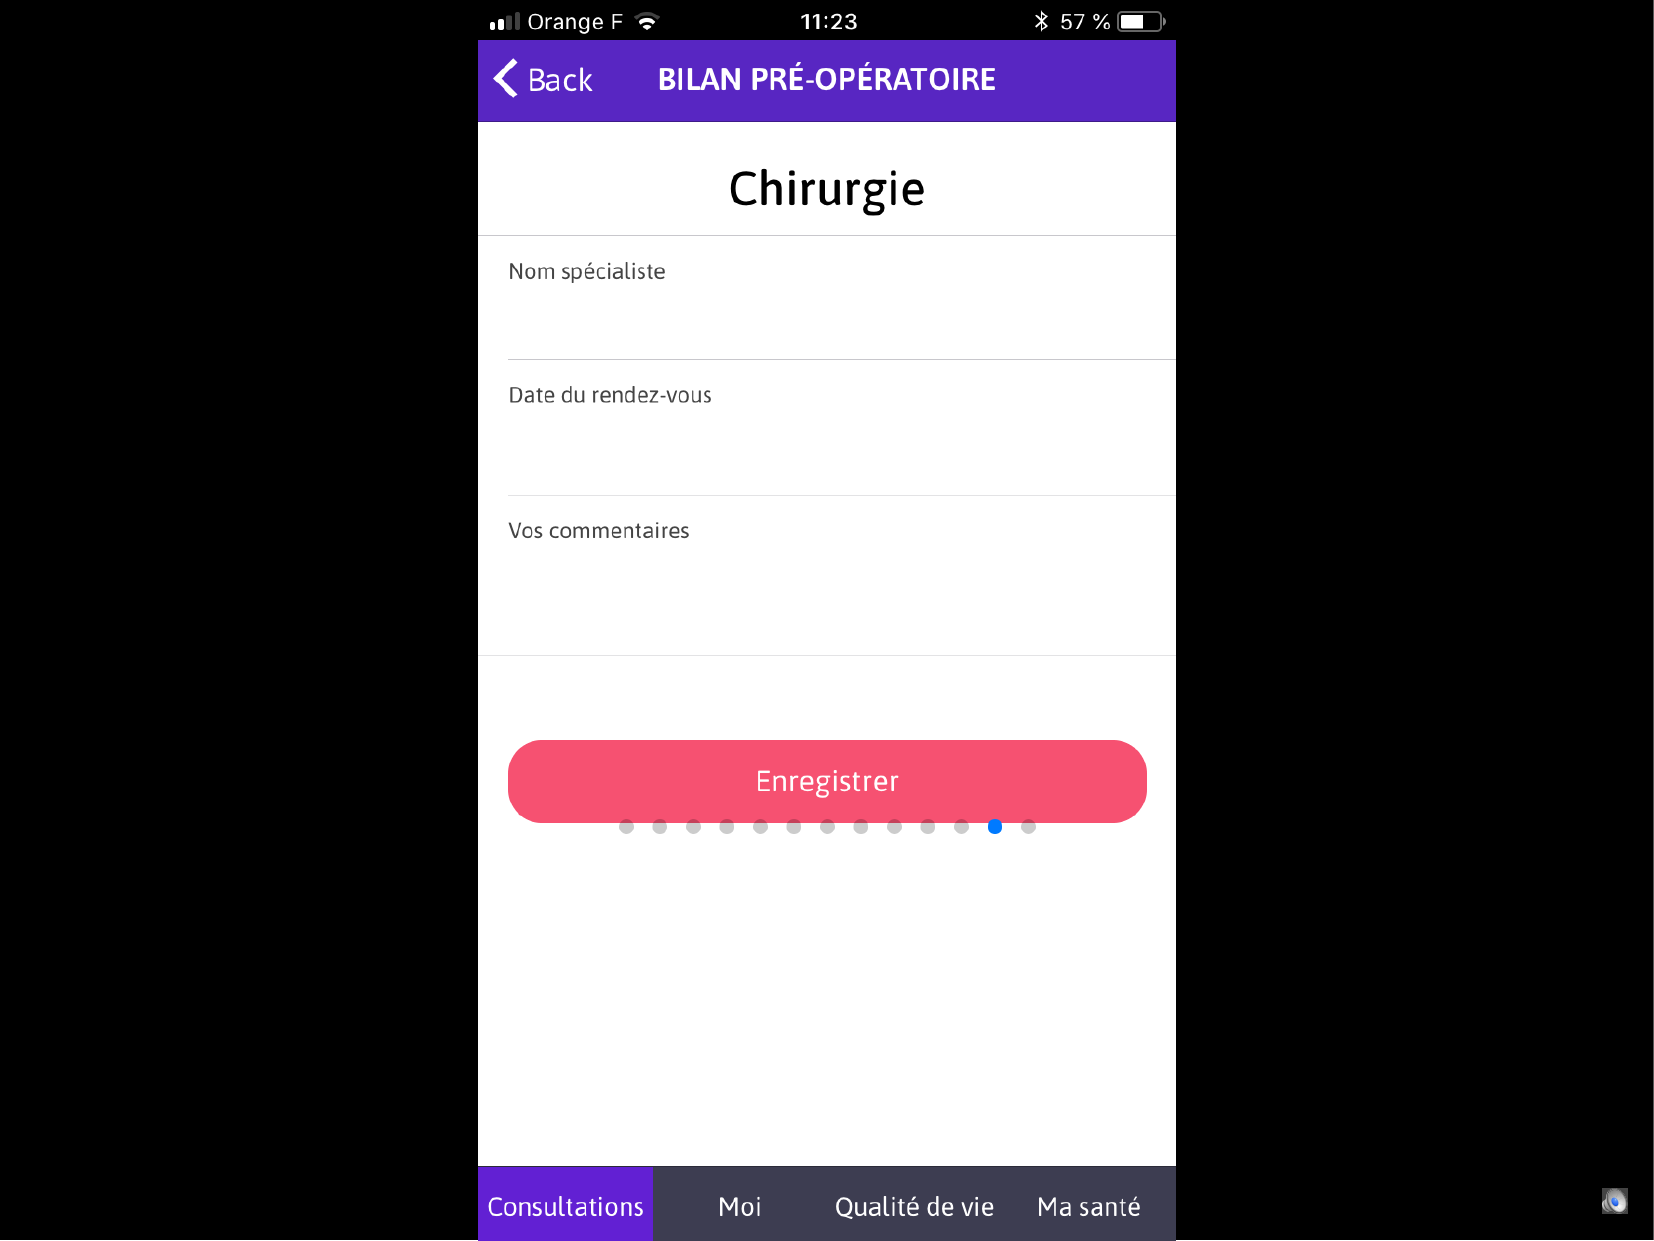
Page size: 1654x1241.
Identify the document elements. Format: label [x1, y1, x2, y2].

picture [477, 2, 1176, 1241]
picture [1600, 1187, 1629, 1216]
